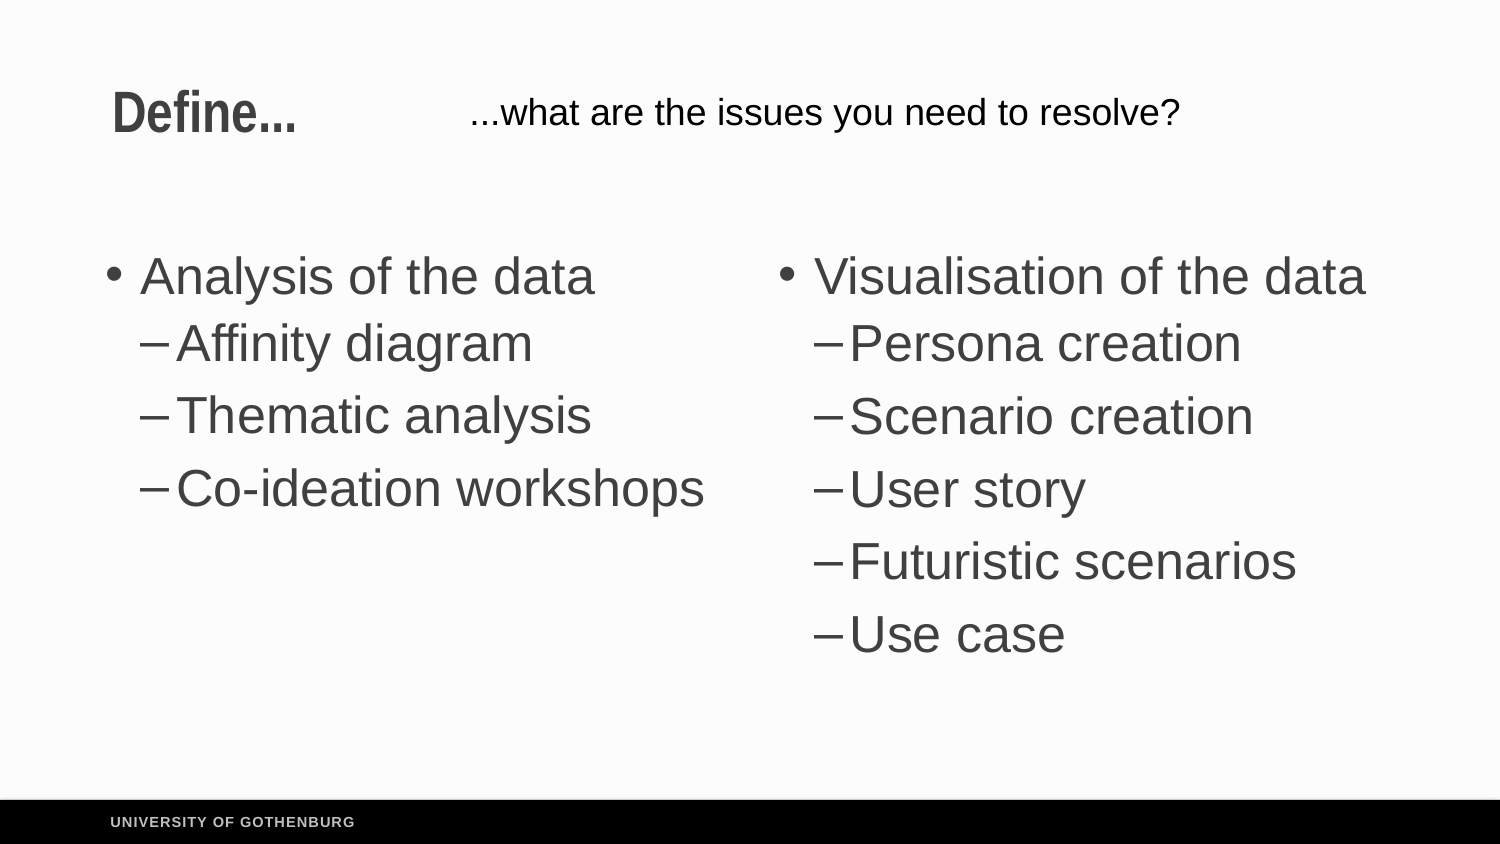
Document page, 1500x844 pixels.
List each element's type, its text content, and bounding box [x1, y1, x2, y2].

title Define... [112, 82, 1397, 177]
text_box ...what are the issues you need to resolve? [454, 80, 1500, 141]
list Visualisation of the data Persona creation Scenario creation User story Futuristic scenarios Use case [778, 236, 1405, 545]
list Analysis of the data Affinity diagram Thematic analysis Co-ideation workshops [105, 236, 732, 719]
